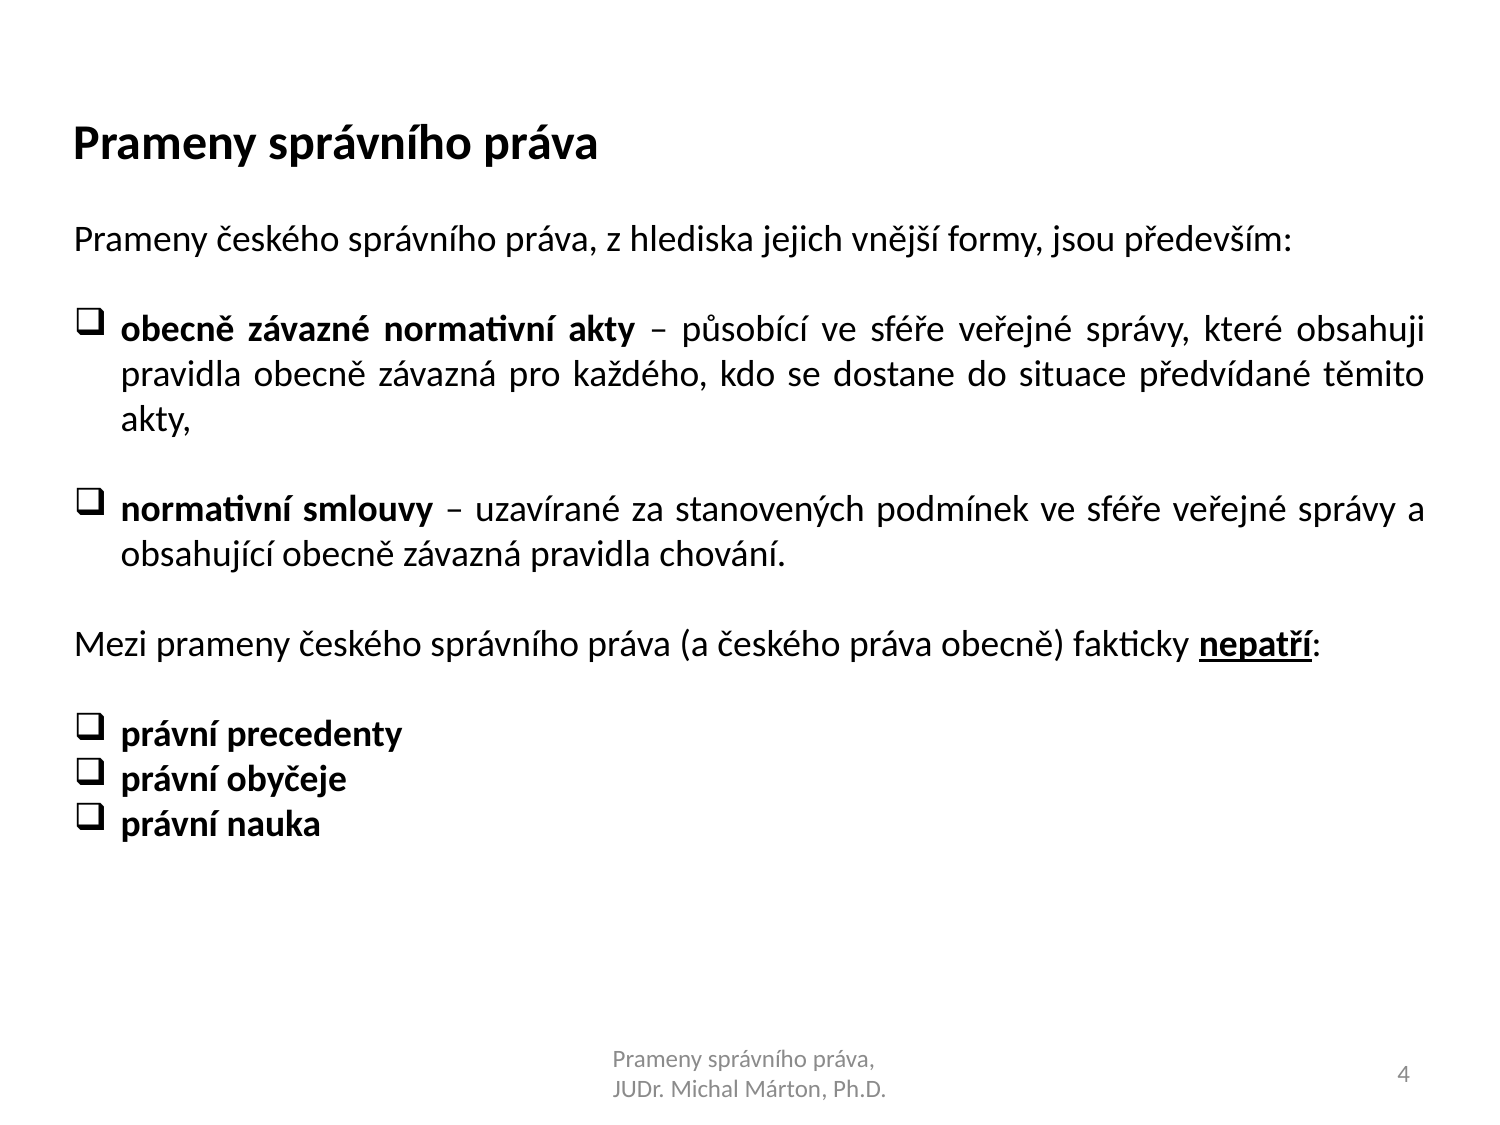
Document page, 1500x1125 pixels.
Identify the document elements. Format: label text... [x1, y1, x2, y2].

slide_number 4 [1074, 1042, 1425, 1103]
text_box Prameny správního práva Prameny českého správního práva, z hlediska jejich vnější formy, jsou především: obecně závazné normativní akty – působící ve sféře veřejné správy, které obsahuji pravidla obecně závazná pro každého, kdo se dostane do situace předvídané těmito akty, normativní smlouvy – uzavírané za stanovených podmínek ve sféře veřejné správy a obsahující obecně závazná pravidla chování. Mezi prameny českého správního práva (a českého práva obecně) fakticky nepatří: právní precedenty právní obyčeje právní nauka [58, 101, 1442, 852]
footer Prameny správního práva, JUDr. Michal Márton, Ph.D. [512, 1042, 988, 1103]
